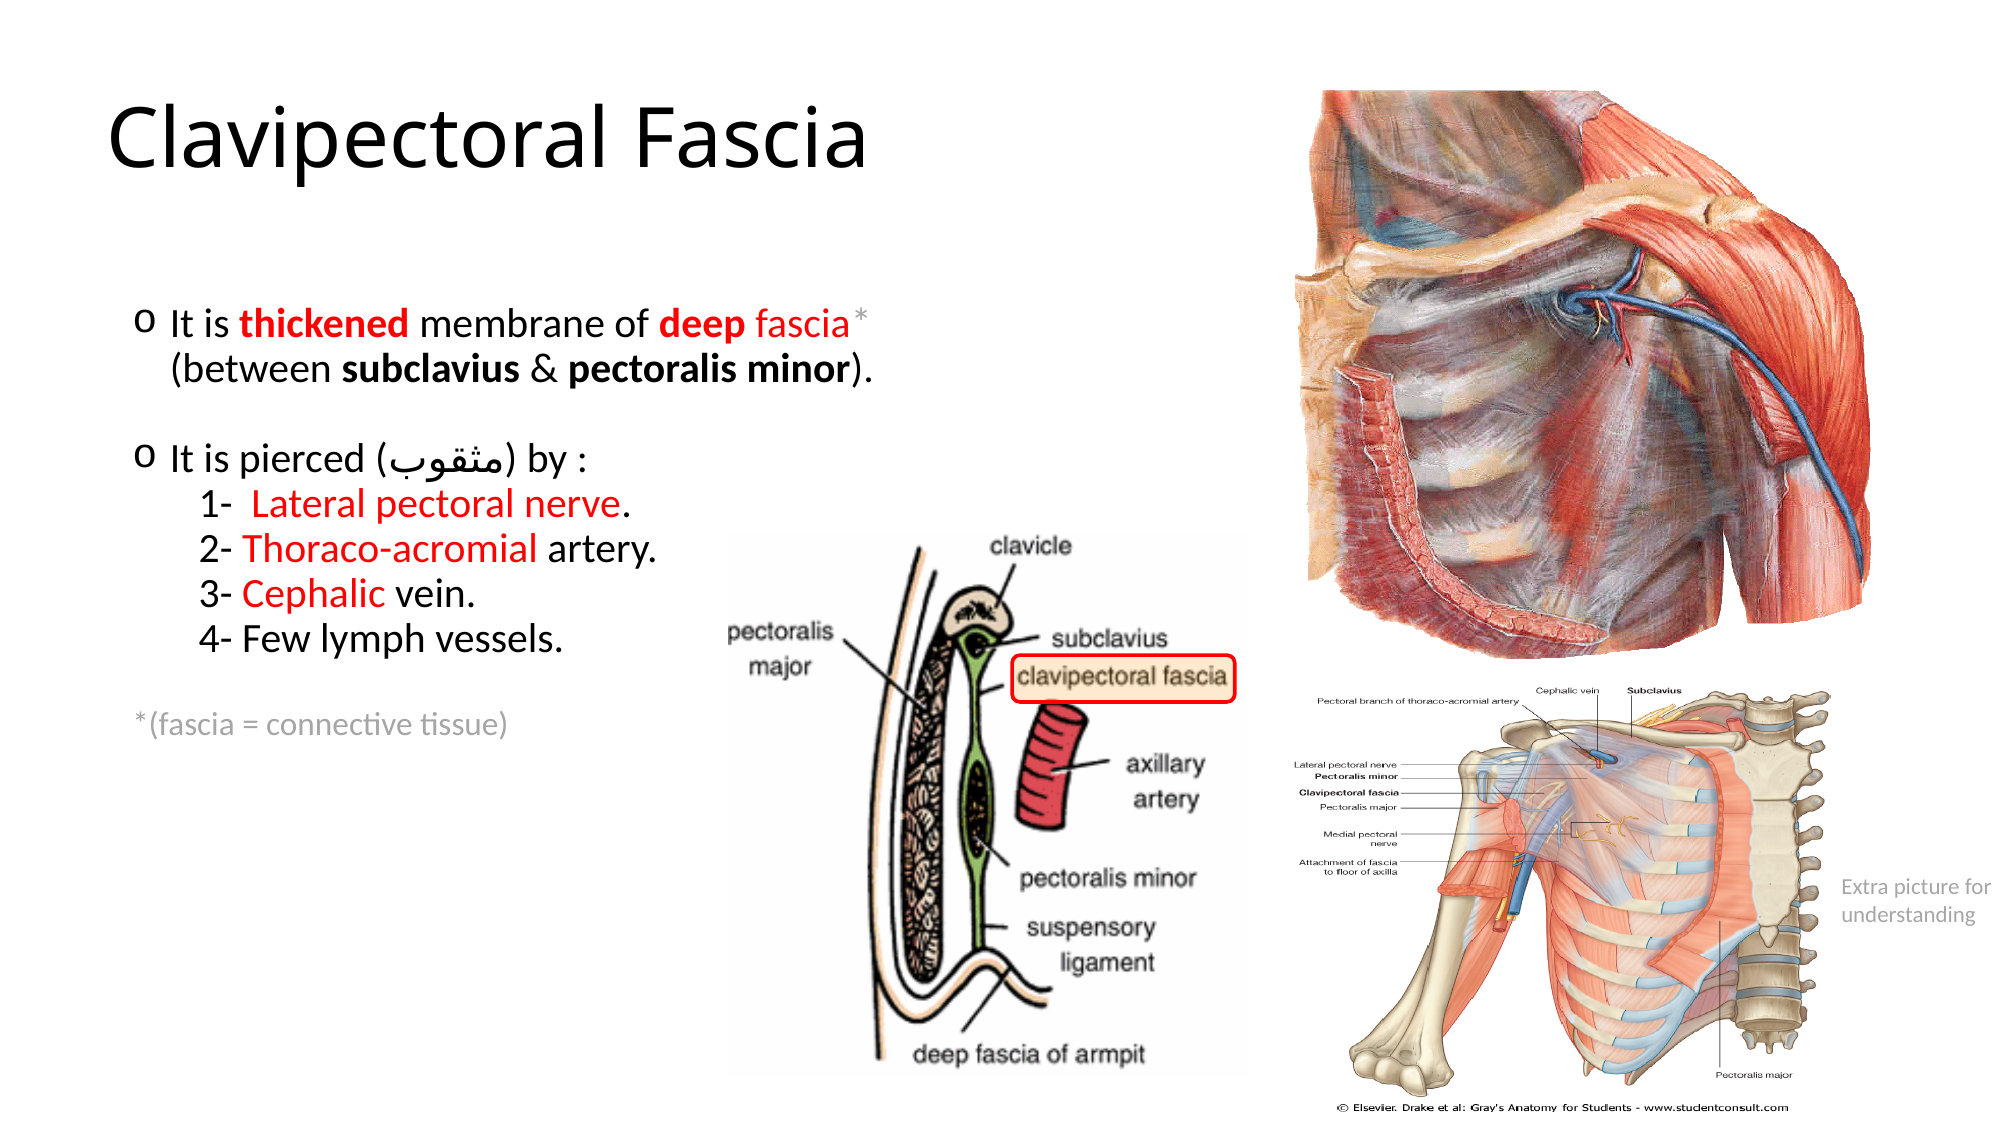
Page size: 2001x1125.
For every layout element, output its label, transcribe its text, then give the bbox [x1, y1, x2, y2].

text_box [719, 533, 1251, 1078]
list It is thickened membrane of deep fascia* (between subclavius & pectoralis minor). It is pierced (مثقوب) by : 1- Lateral pectoral nerve. 2- Thoraco-acromial artery. 3- Cephalic vein. 4- Few lymph vessels. *(fascia = connective tissue) [112, 281, 1046, 1029]
text_box Extra picture for understanding [1831, 864, 2000, 934]
picture [1294, 84, 1876, 664]
picture [1294, 687, 1831, 1112]
title Clavipectoral Fascia [21, 75, 956, 201]
